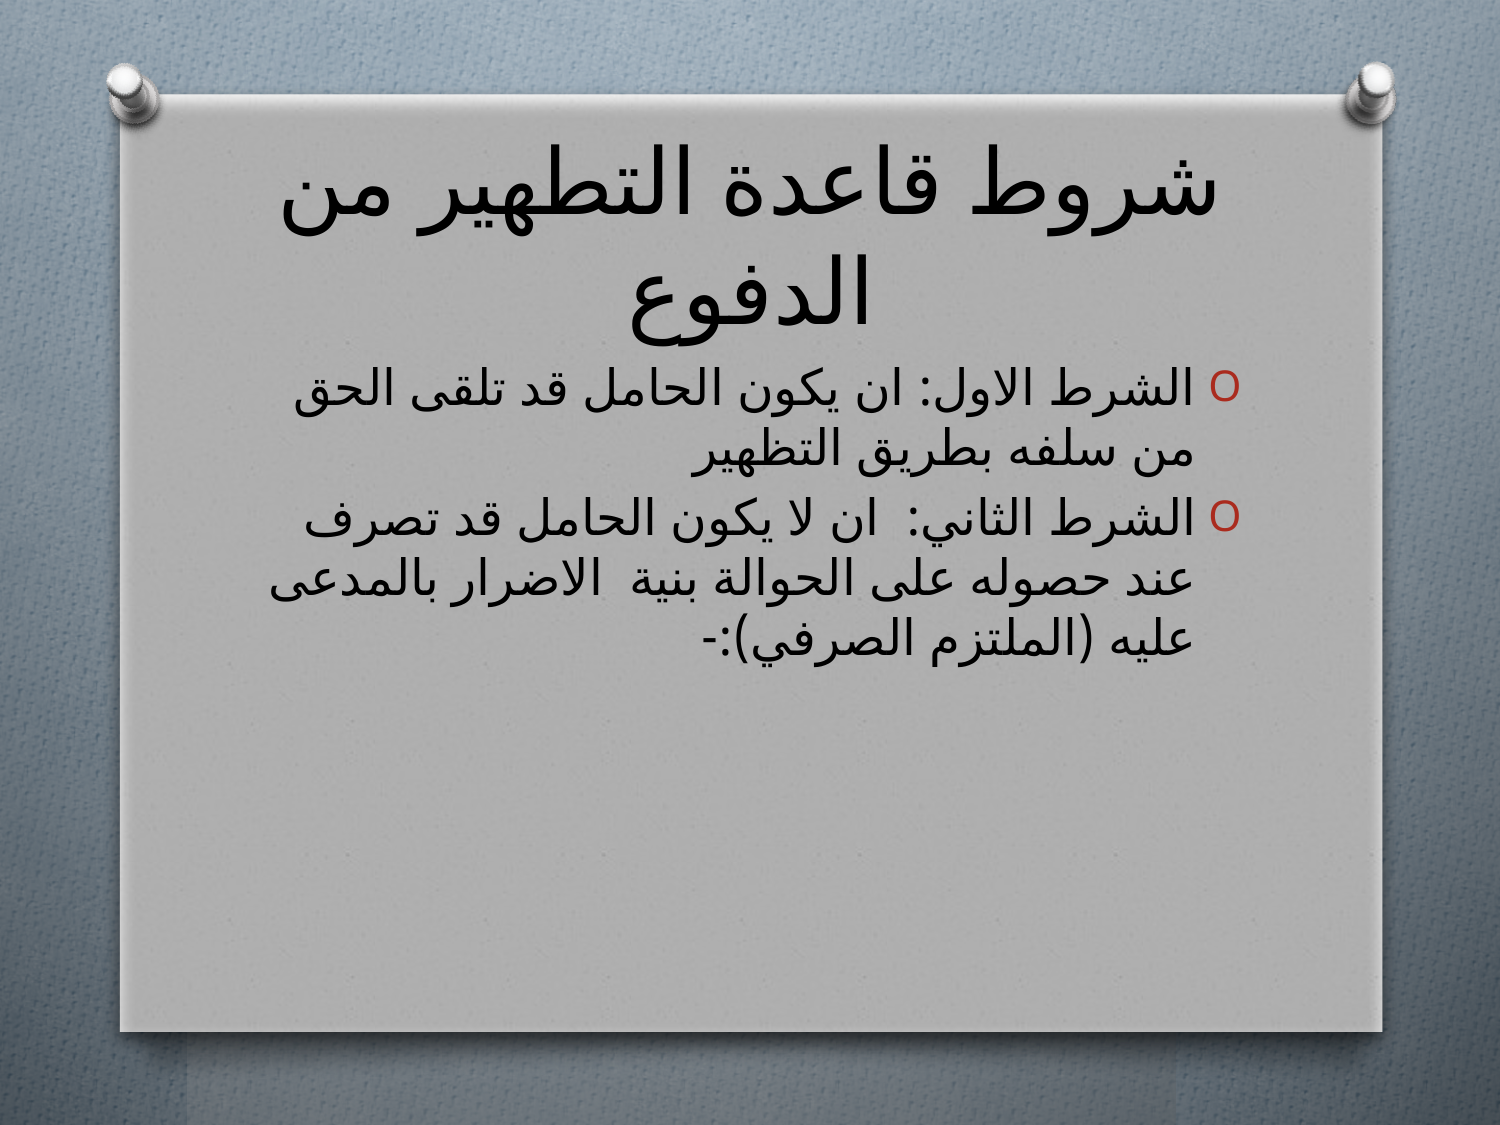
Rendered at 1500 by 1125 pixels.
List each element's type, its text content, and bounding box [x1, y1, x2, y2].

picture [1317, 35, 1439, 156]
picture [75, 29, 198, 153]
list الشرط الاول: ان يكون الحامل قد تلقى الحق من سلفه بطريق التظهير الشرط الثاني: ان لا يكون الحامل قد تصرف عند حصوله على الحوالة بنية الاضرار بالمدعى عليه (الملتزم الصرفي):- [240, 347, 1257, 939]
title شروط قاعدة التطهير من الدفوع [179, 134, 1323, 332]
